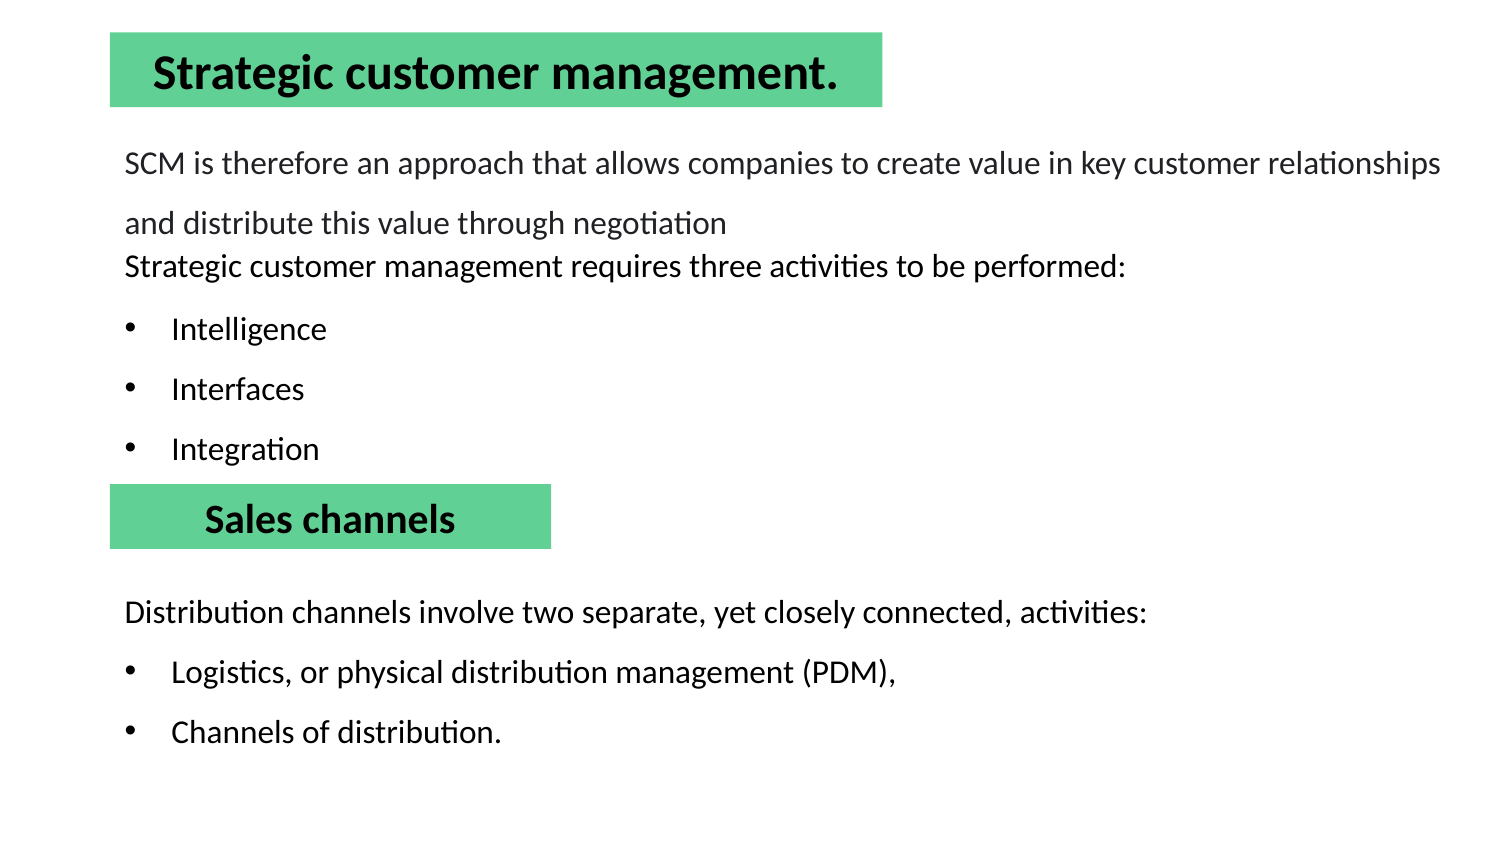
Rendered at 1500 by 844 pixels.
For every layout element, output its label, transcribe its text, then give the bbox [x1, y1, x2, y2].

text_box Strategic customer management. [109, 32, 883, 108]
text_box Distribution channels involve two separate, yet closely connected, activities: Logistics, or physical distribution management (PDM), Channels of distribution. [109, 563, 1350, 758]
text_box Intelligence Interfaces Integration [109, 279, 714, 475]
text_box SCM is therefore an approach that allows companies to create value in key customer relationships and distribute this value through negotiation [109, 113, 1500, 249]
text_box Sales channels [109, 484, 552, 549]
text_box Strategic customer management requires three activities to be performed: [109, 236, 1368, 292]
